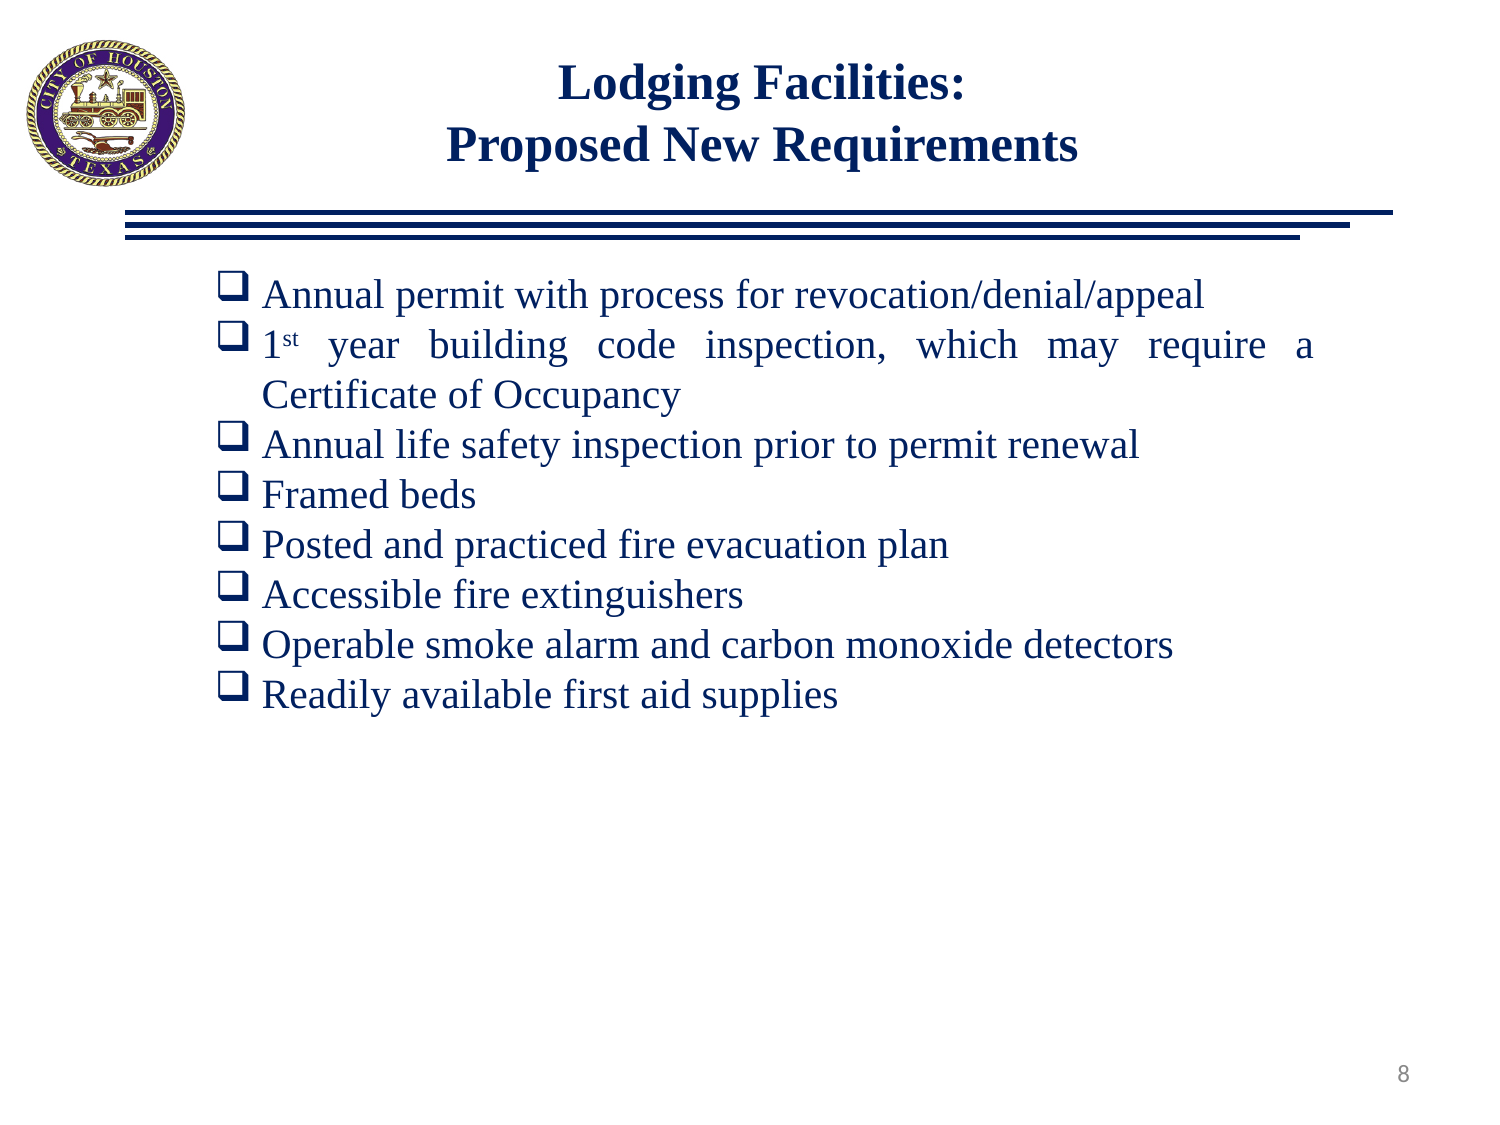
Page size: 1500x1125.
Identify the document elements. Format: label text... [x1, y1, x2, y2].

slide_number 8 [1074, 1042, 1425, 1103]
picture [24, 37, 186, 188]
text_box Annual permit with process for revocation/denial/appeal 1st year building code inspection, which may require a Certificate of Occupancy Annual life safety inspection prior to permit renewal Framed beds Posted and practiced fire evacuation plan Accessible fire extinguishers Operable smoke alarm and carbon monoxide detectors Readily available first aid supplies [125, 259, 1330, 765]
title Lodging Facilities: Proposed New Requirements [150, 40, 1375, 210]
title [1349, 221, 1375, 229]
